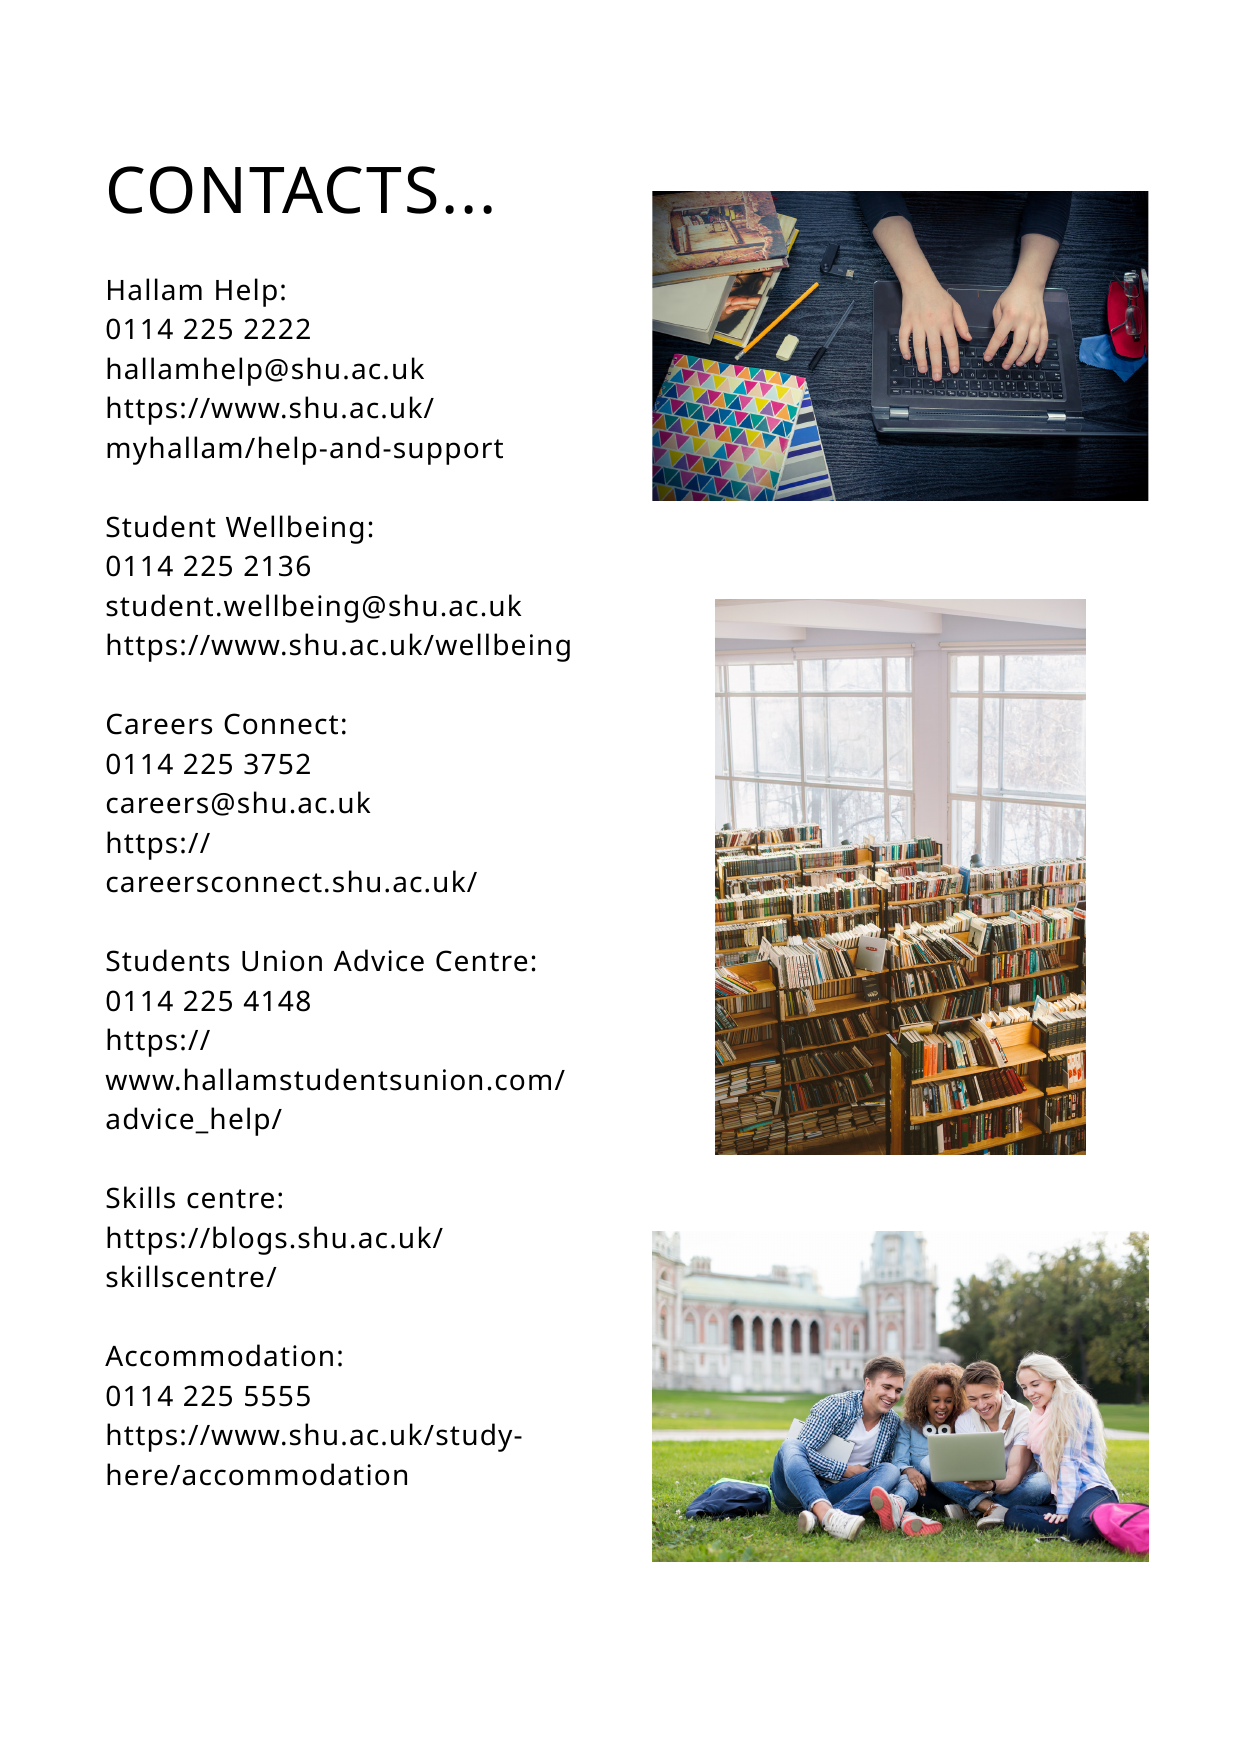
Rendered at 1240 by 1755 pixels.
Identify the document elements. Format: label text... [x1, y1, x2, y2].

picture [651, 190, 1149, 501]
picture [651, 1230, 1149, 1563]
text_box Hallam Help: 0114 225 2222 hallamhelp@shu.ac.uk https://www.shu.ac.uk/myhallam/help-and-support Student Wellbeing: 0114 225 2136 student.wellbeing@shu.ac.uk https://www.shu.ac.uk/wellbeing Careers Connect: 0114 225 3752 careers@shu.ac.uk https://careersconnect.shu.ac.uk/ Students Union Advice Centre: 0114 225 4148 https://www.hallamstudentsunion.com/advice_help/ Skills centre: https://blogs.shu.ac.uk/skillscentre/ Accommodation: 0114 225 5555 https://www.shu.ac.uk/study-here/accommodation [105, 266, 582, 1531]
picture [715, 599, 1086, 1155]
text_box CONTACTS... [105, 157, 556, 227]
